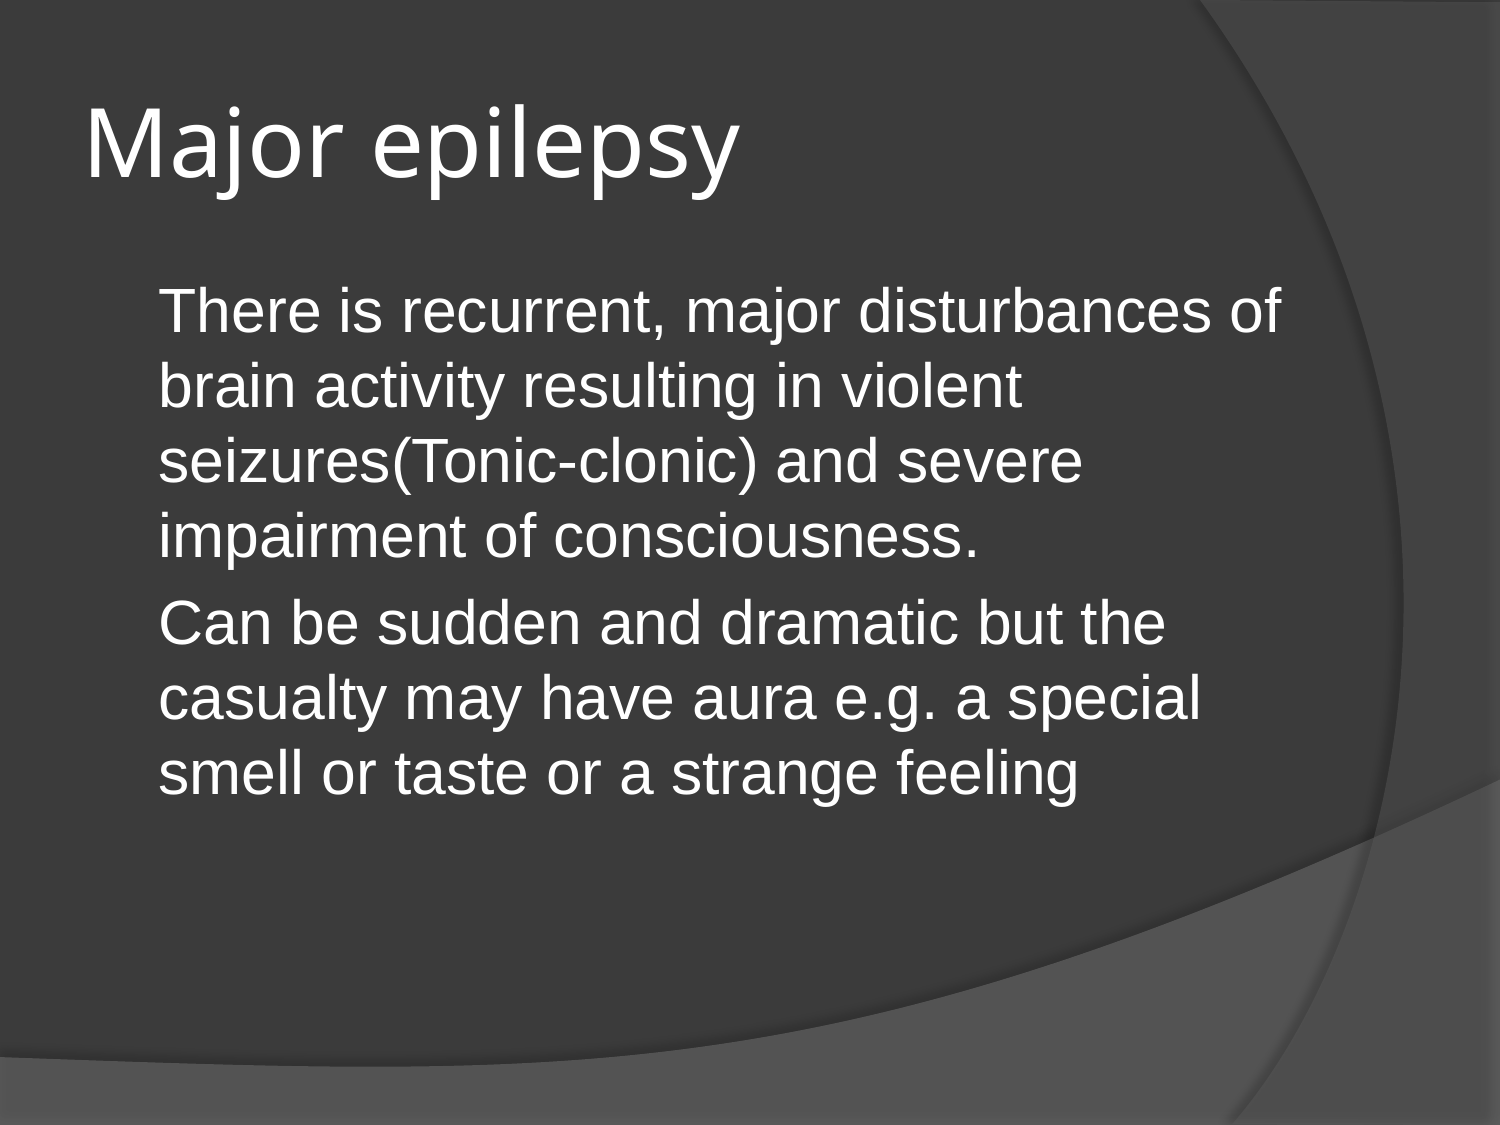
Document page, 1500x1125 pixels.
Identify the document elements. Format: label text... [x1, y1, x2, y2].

list There is recurrent, major disturbances of brain activity resulting in violent seizures(Tonic-clonic) and severe impairment of consciousness. Can be sudden and dramatic but the casualty may have aura e.g. a special smell or taste or a strange feeling [75, 262, 1300, 1005]
title Major epilepsy [75, 45, 1300, 233]
